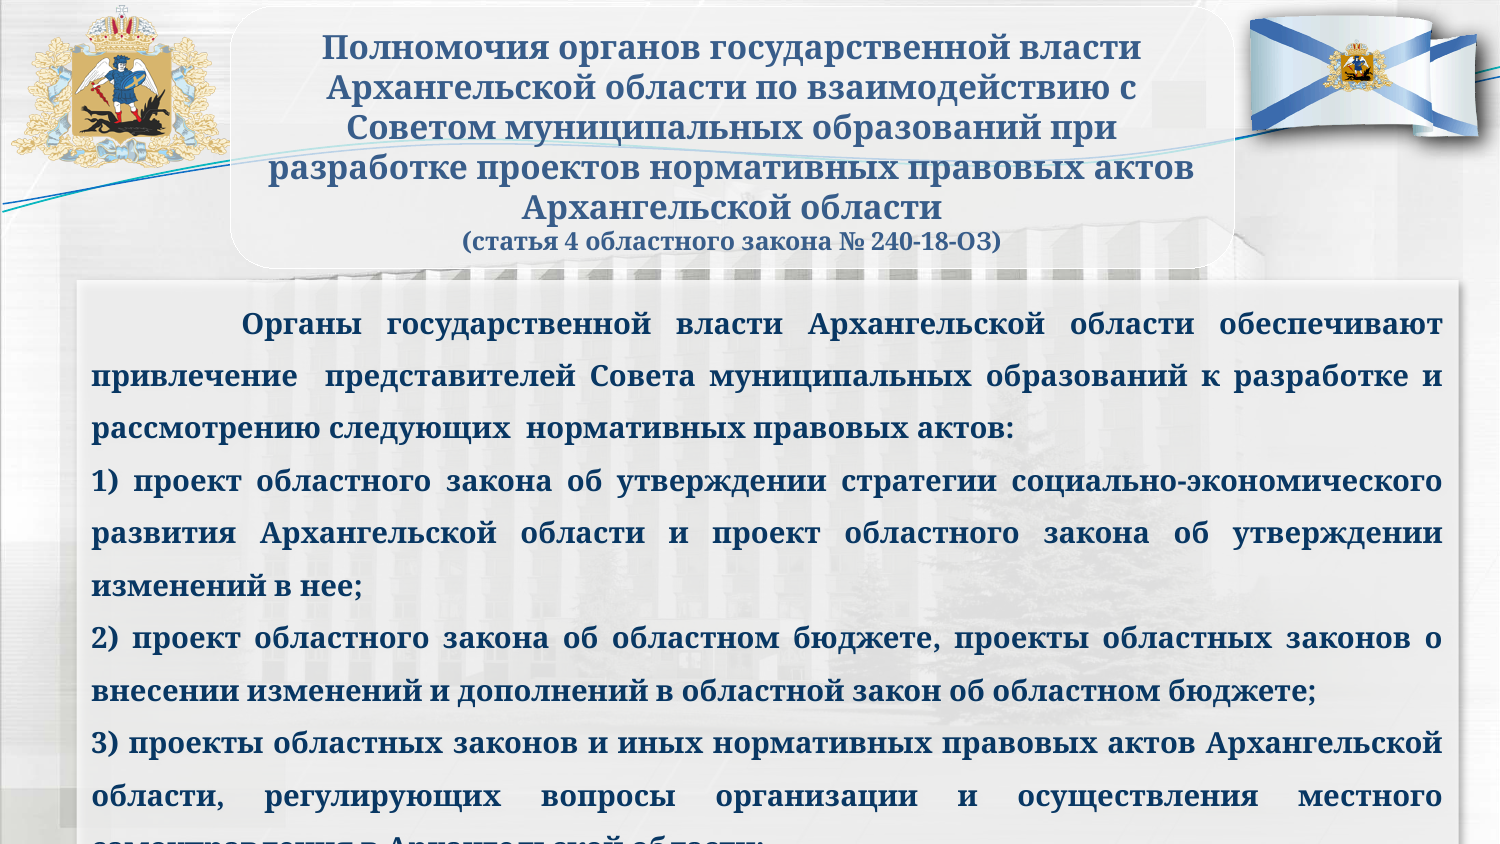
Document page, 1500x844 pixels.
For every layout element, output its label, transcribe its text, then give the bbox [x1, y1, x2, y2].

text_box Органы государственной власти Архангельской области обеспечивают привлечение представителей Совета муниципальных образований к разработке и рассмотрению следующих нормативных правовых актов: 1) проект областного закона об утверждении стратегии социально-экономического развития Архангельской области и проект областного закона об утверждении изменений в нее; 2) проект областного закона об областном бюджете, проекты областных законов о внесении изменений и дополнений в областной закон об областном бюджете; 3) проекты областных законов и иных нормативных правовых актов Архангельской области, регулирующих вопросы организации и осуществления местного самоуправления в Архангельской области; [76, 280, 1459, 844]
picture [0, 0, 1500, 844]
text_box Полномочия органов государственной власти Архангельской области по взаимодействию с Советом муниципальных образований при разработке проектов нормативных правовых актов Архангельской области (статья 4 областного закона № 240-18-ОЗ) [230, 6, 1235, 269]
